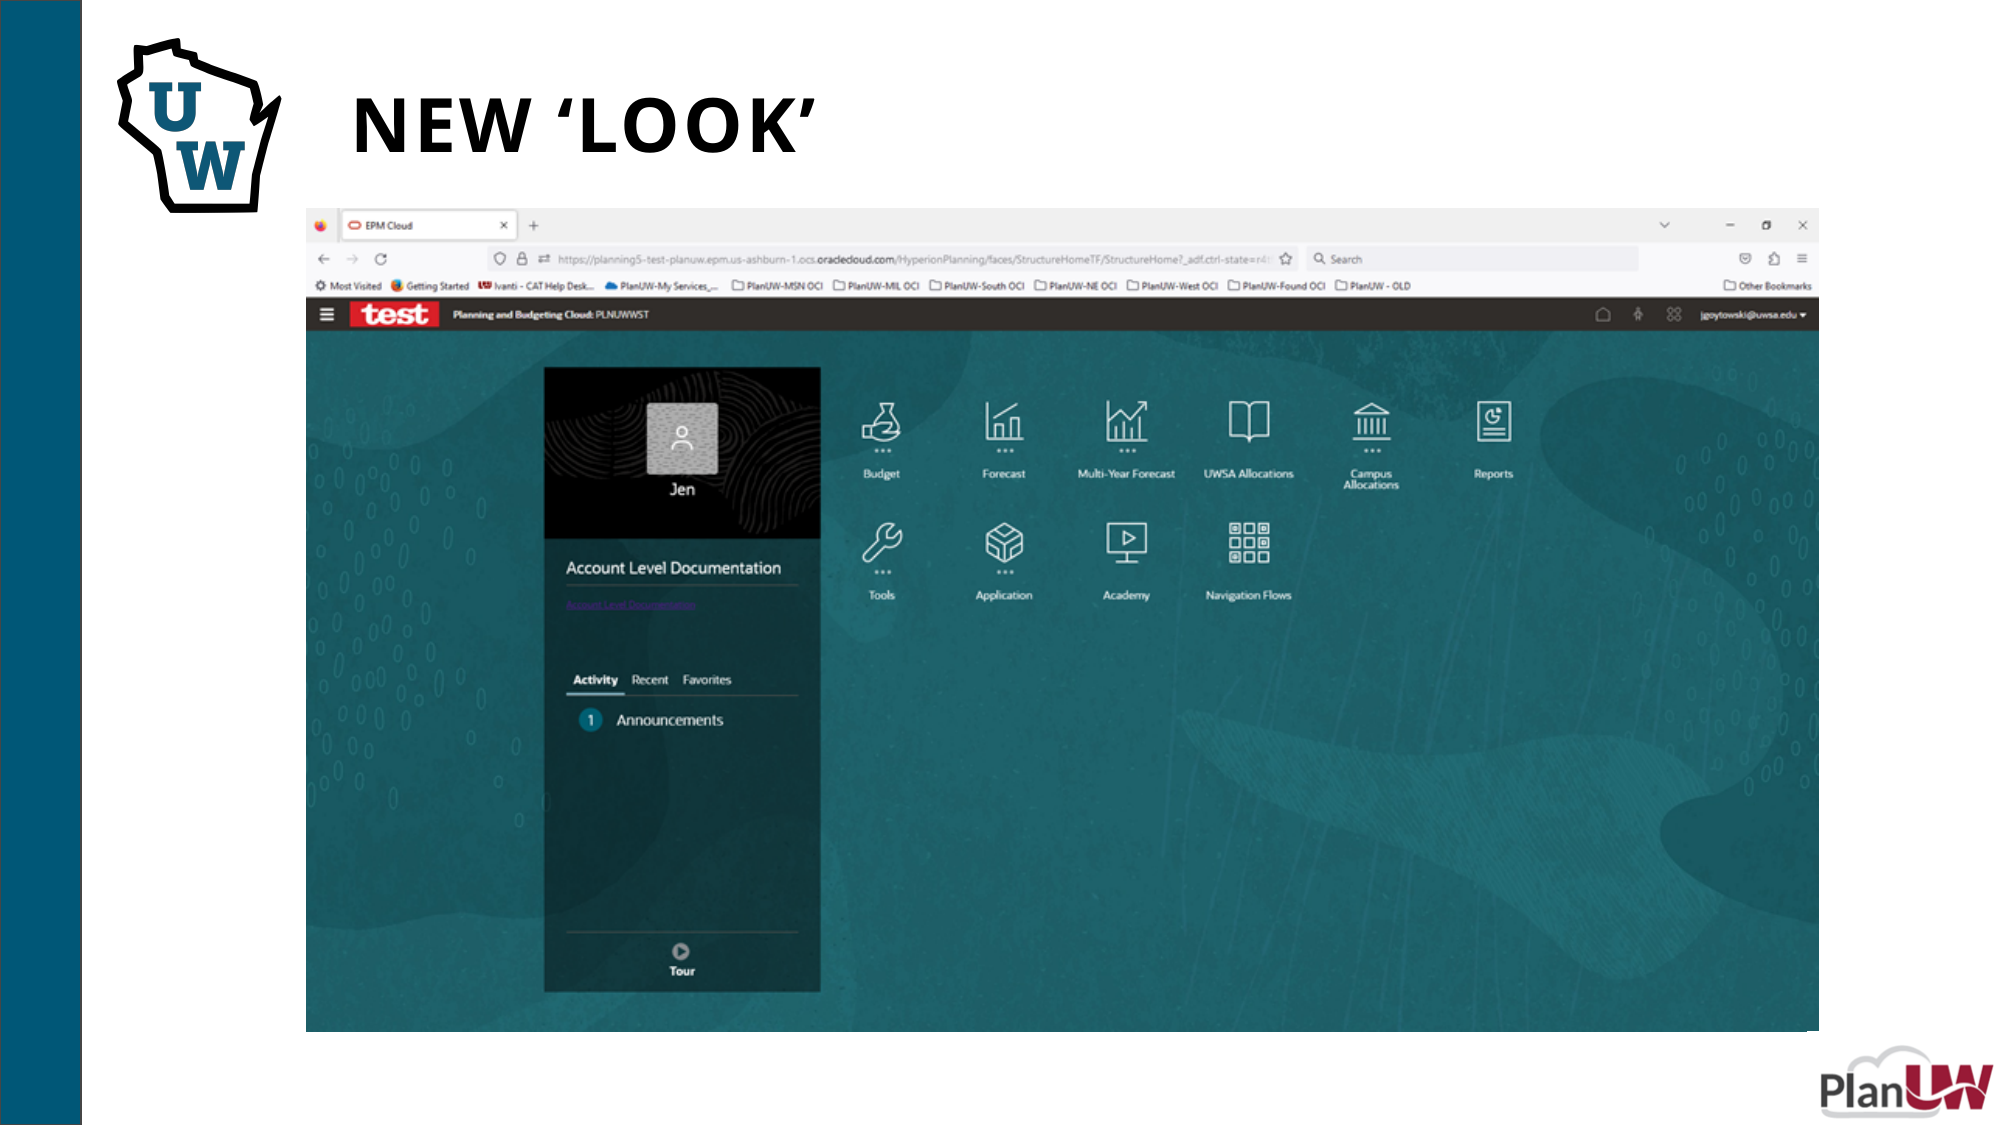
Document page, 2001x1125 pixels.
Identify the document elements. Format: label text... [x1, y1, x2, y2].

picture [306, 208, 2000, 1125]
picture [96, 20, 302, 235]
title New ‘Look’ [335, 46, 1806, 176]
